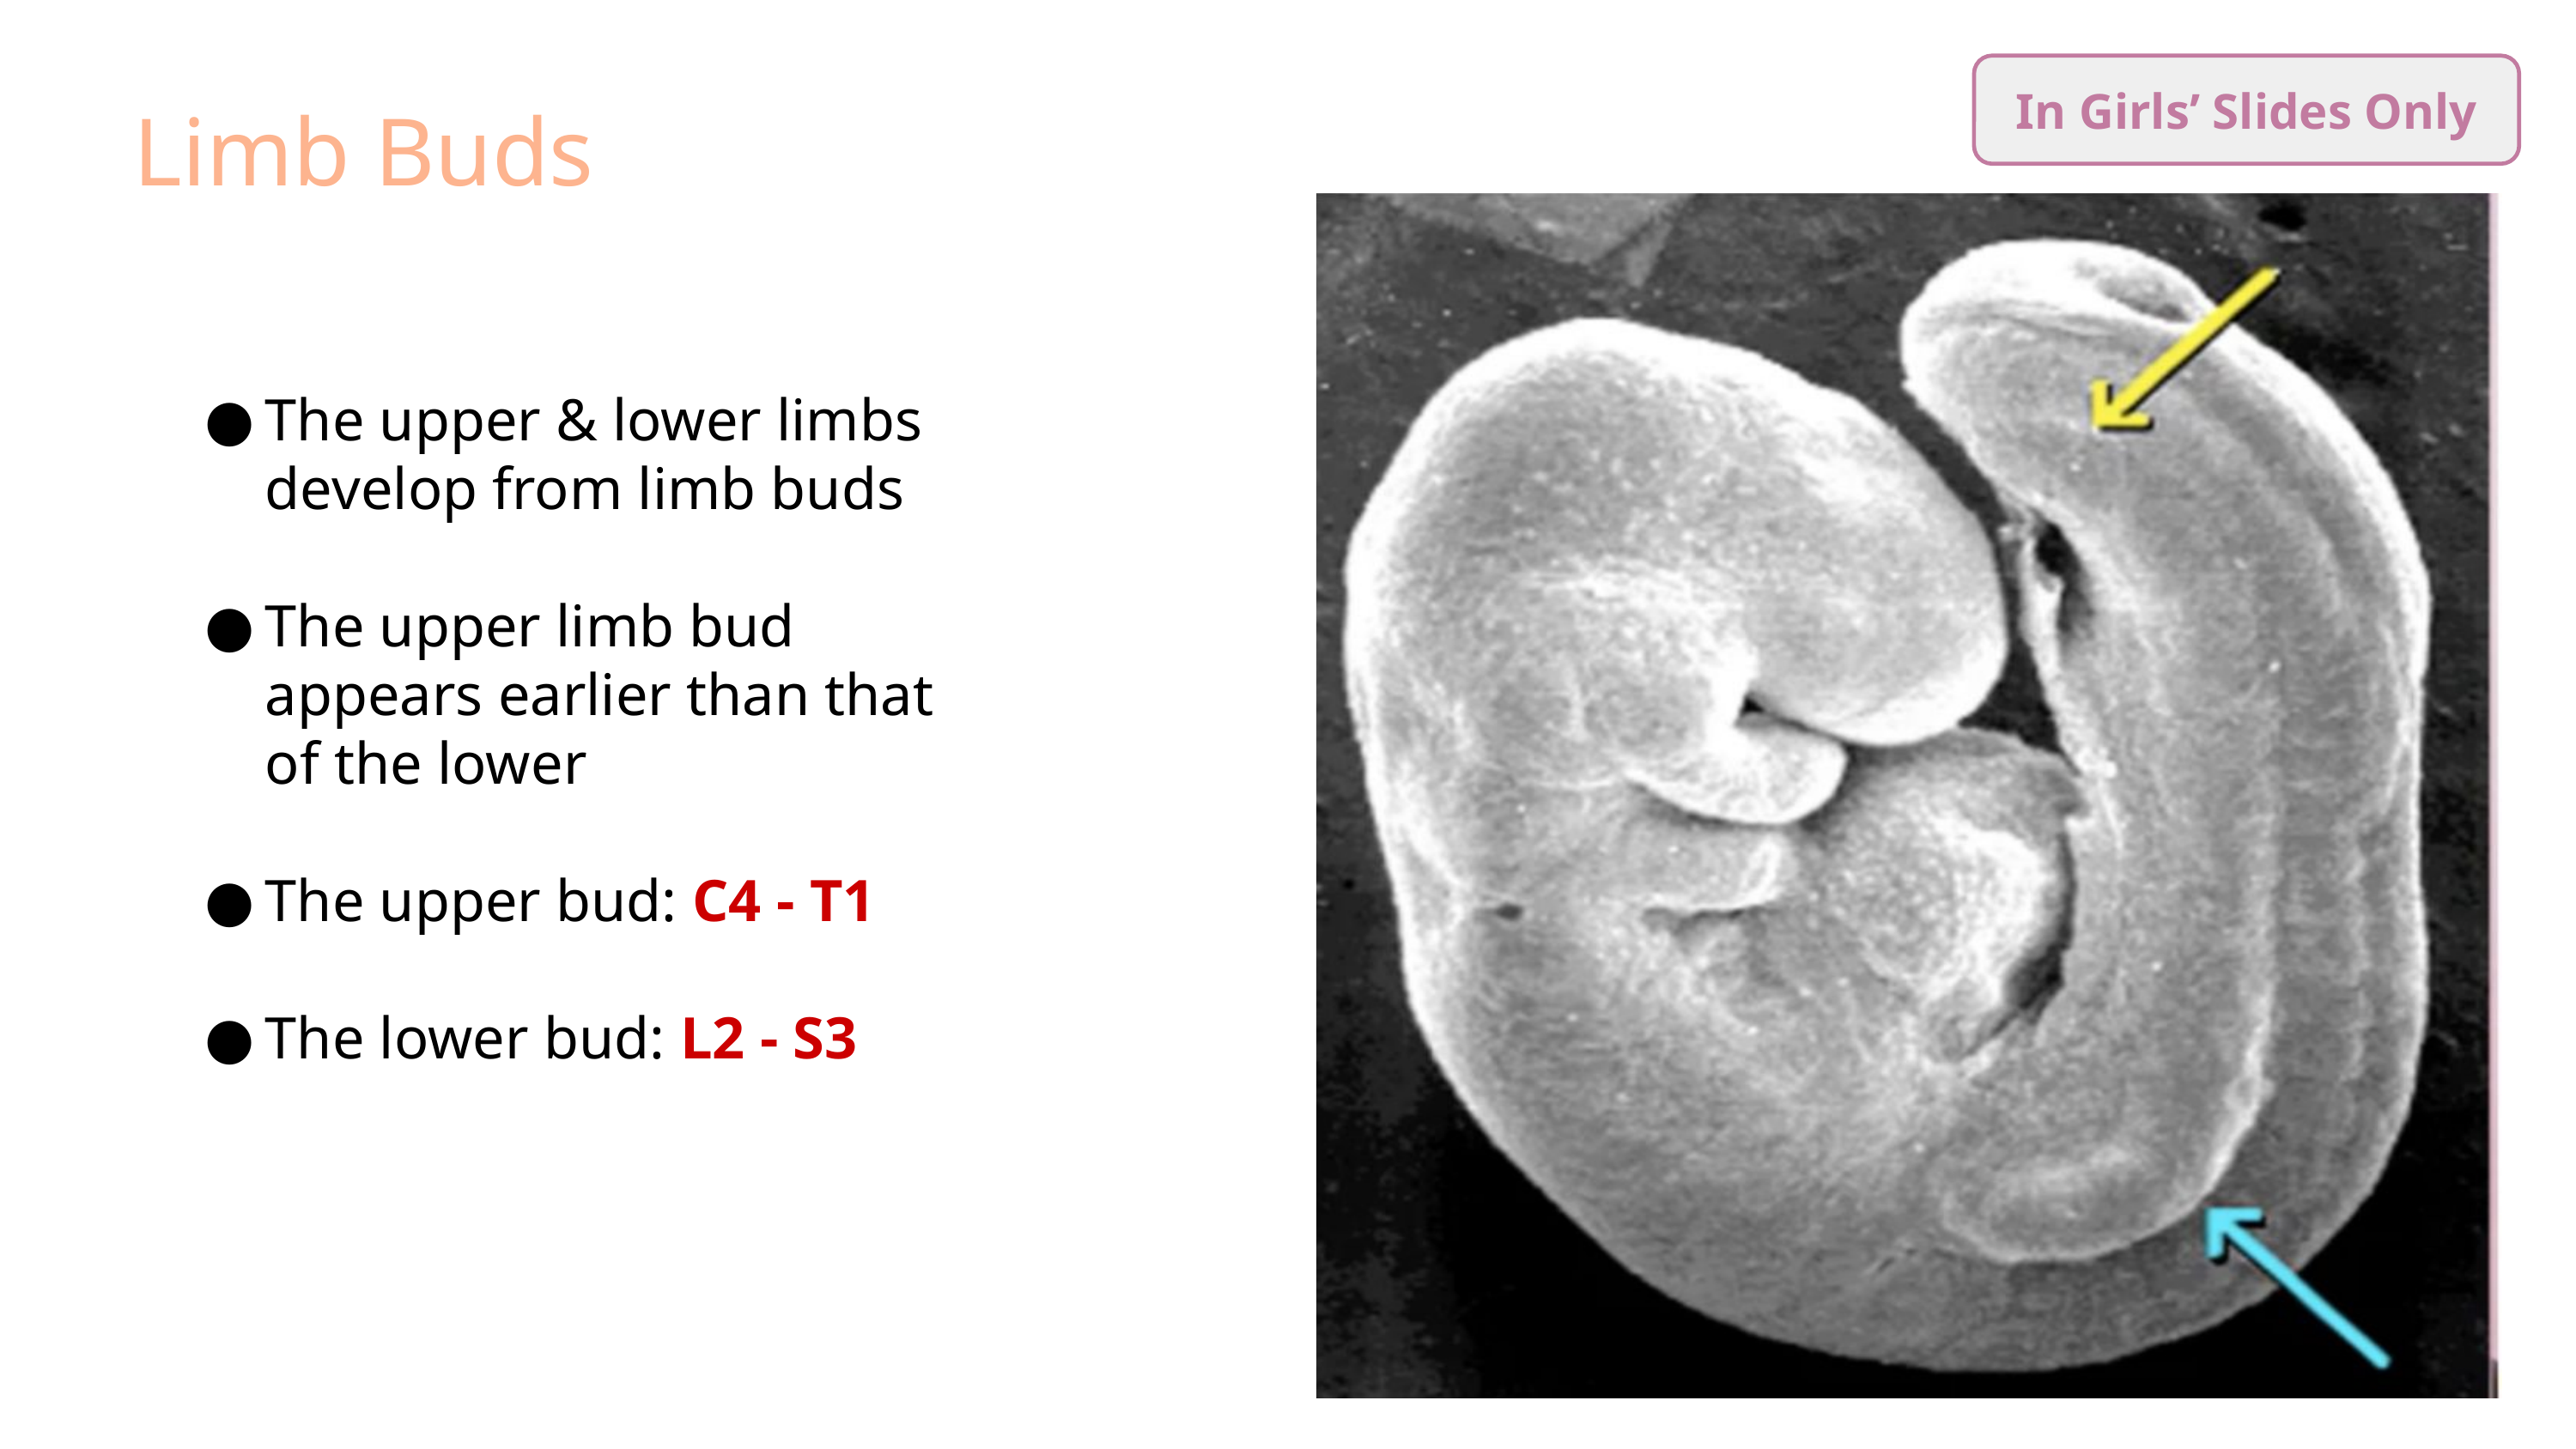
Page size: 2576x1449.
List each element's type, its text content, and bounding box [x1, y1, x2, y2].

text_box The upper & lower limbs develop from limb buds The upper limb bud appears earlier than that of the lower The upper bud: C4 - T1 The lower bud: L2 - S3 [188, 370, 999, 1083]
text_box Limb Buds [120, 79, 1847, 217]
picture [1315, 192, 2502, 1399]
text_box In Girls’ Slides Only [1973, 55, 2519, 164]
